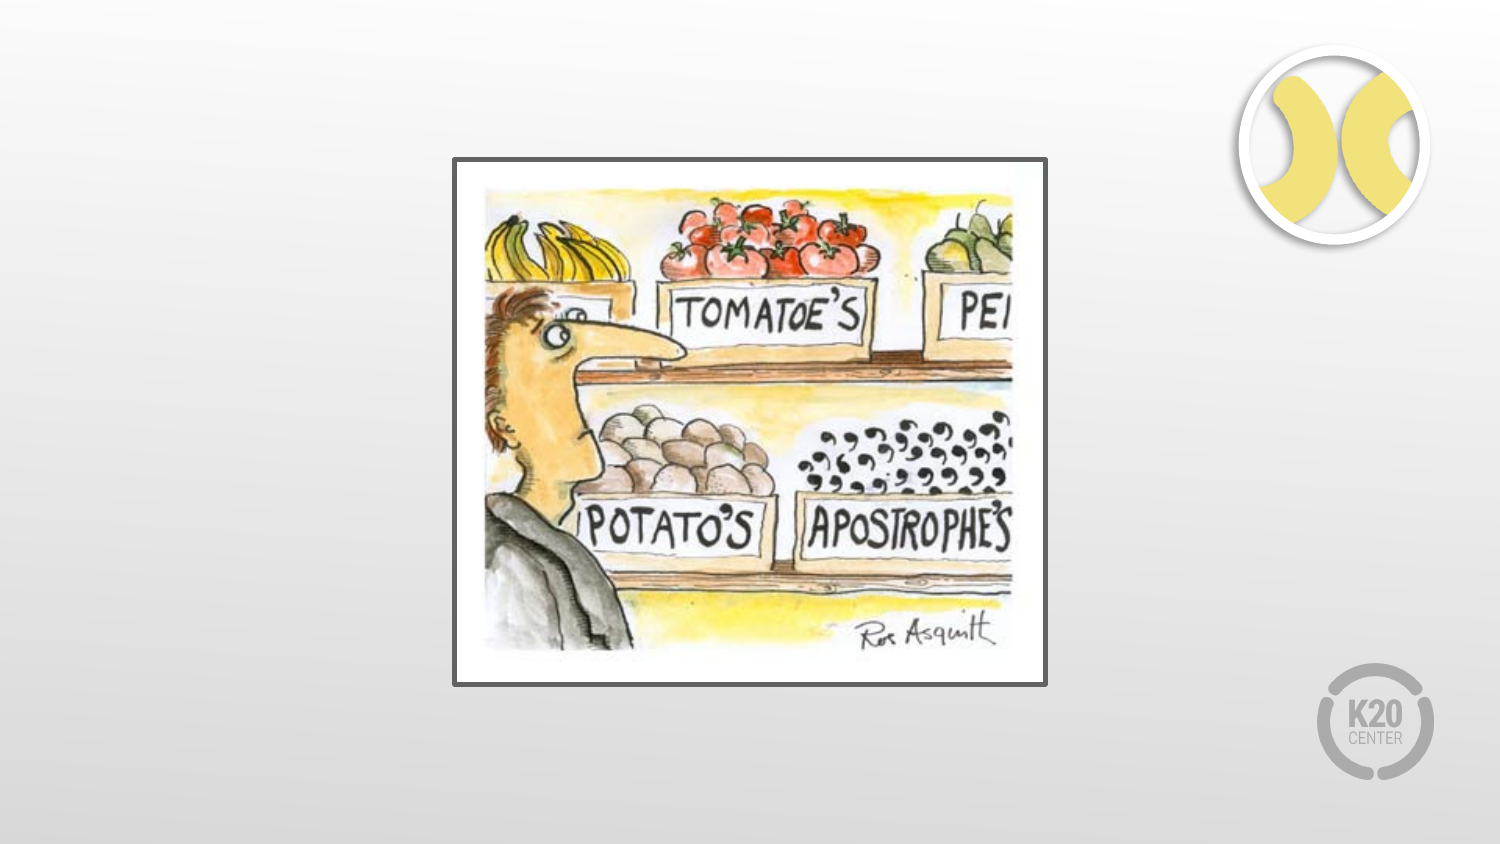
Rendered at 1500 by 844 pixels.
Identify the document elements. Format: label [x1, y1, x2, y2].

picture [1300, 646, 1451, 797]
picture [456, 161, 1044, 683]
picture [1243, 50, 1426, 240]
